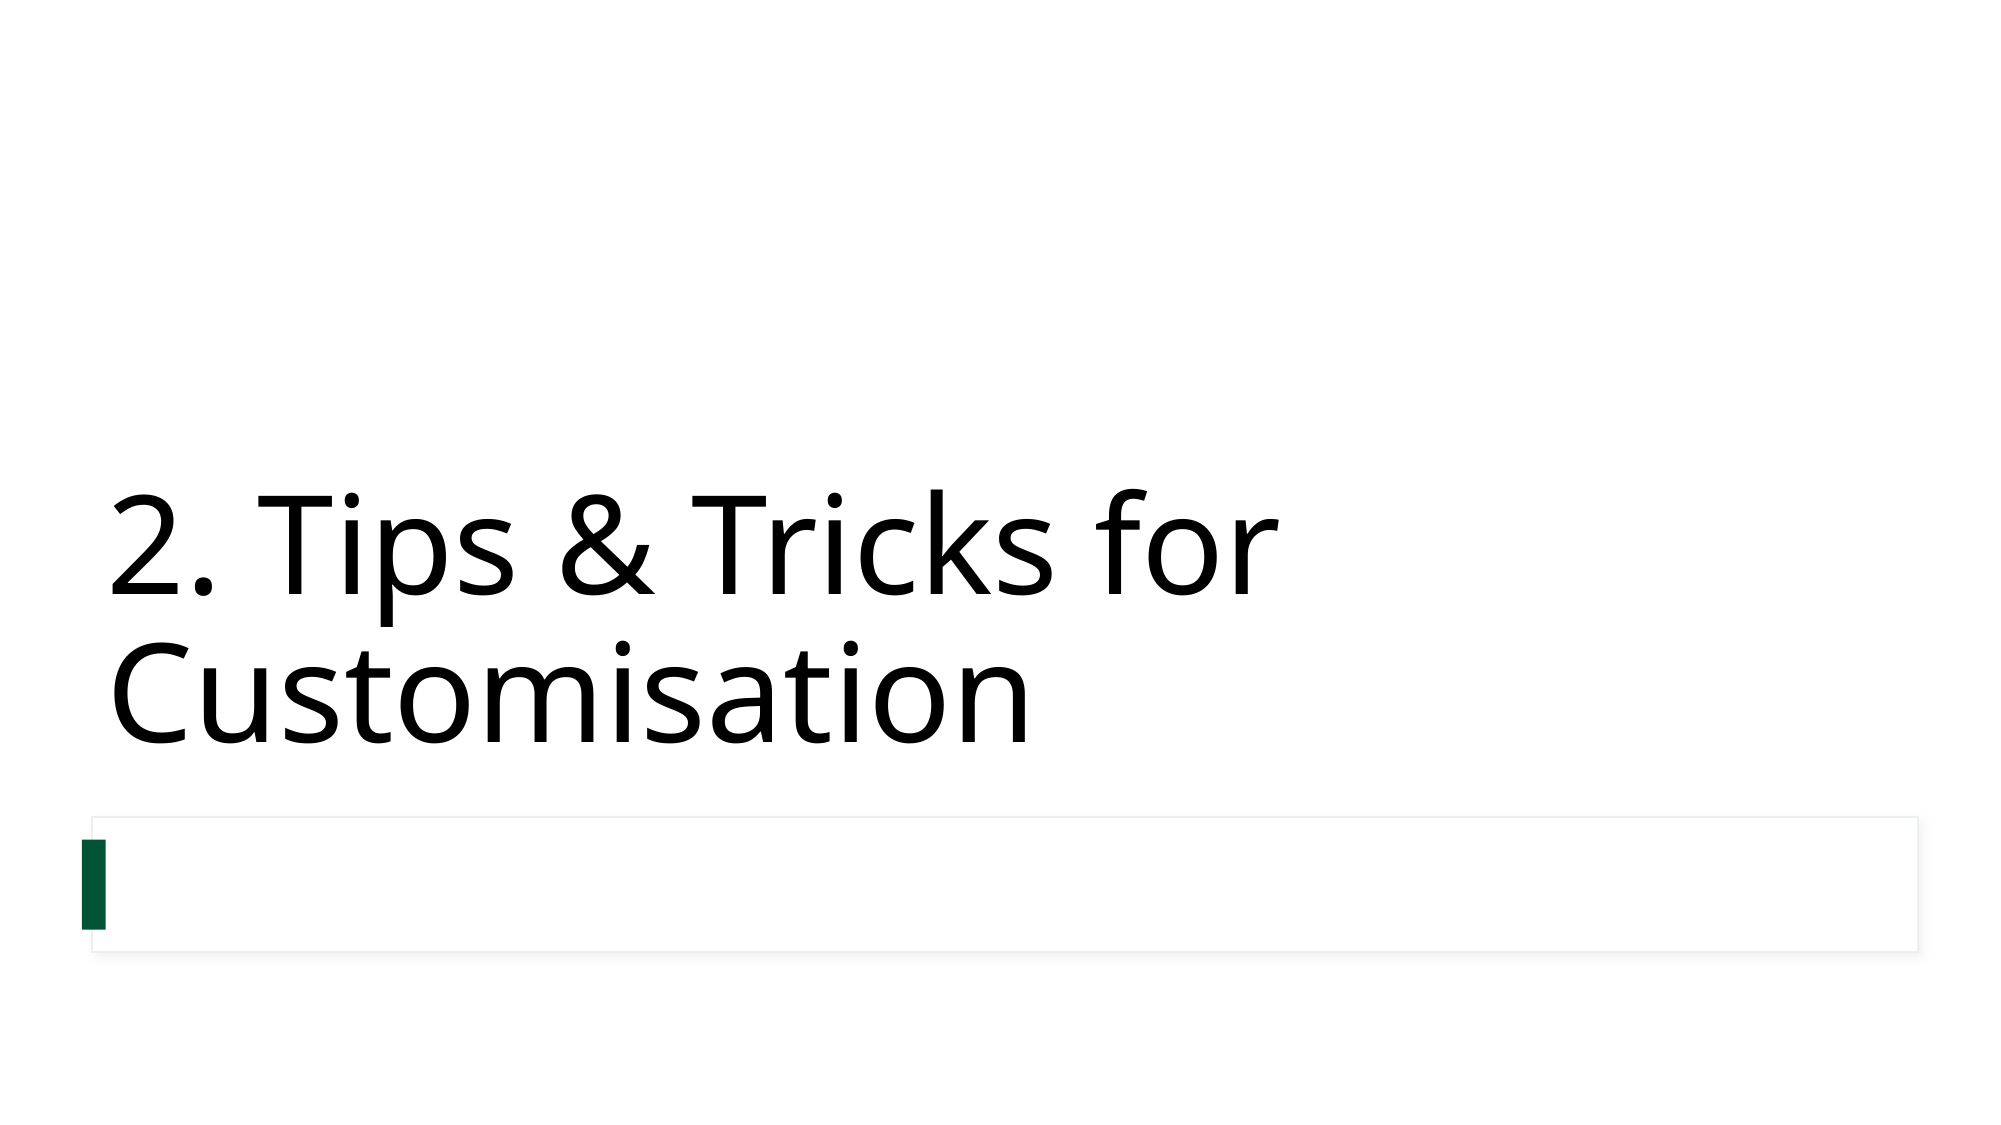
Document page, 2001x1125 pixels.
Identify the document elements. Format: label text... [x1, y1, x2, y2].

title 2. Tips & Tricks for Customisation [91, 104, 1878, 780]
